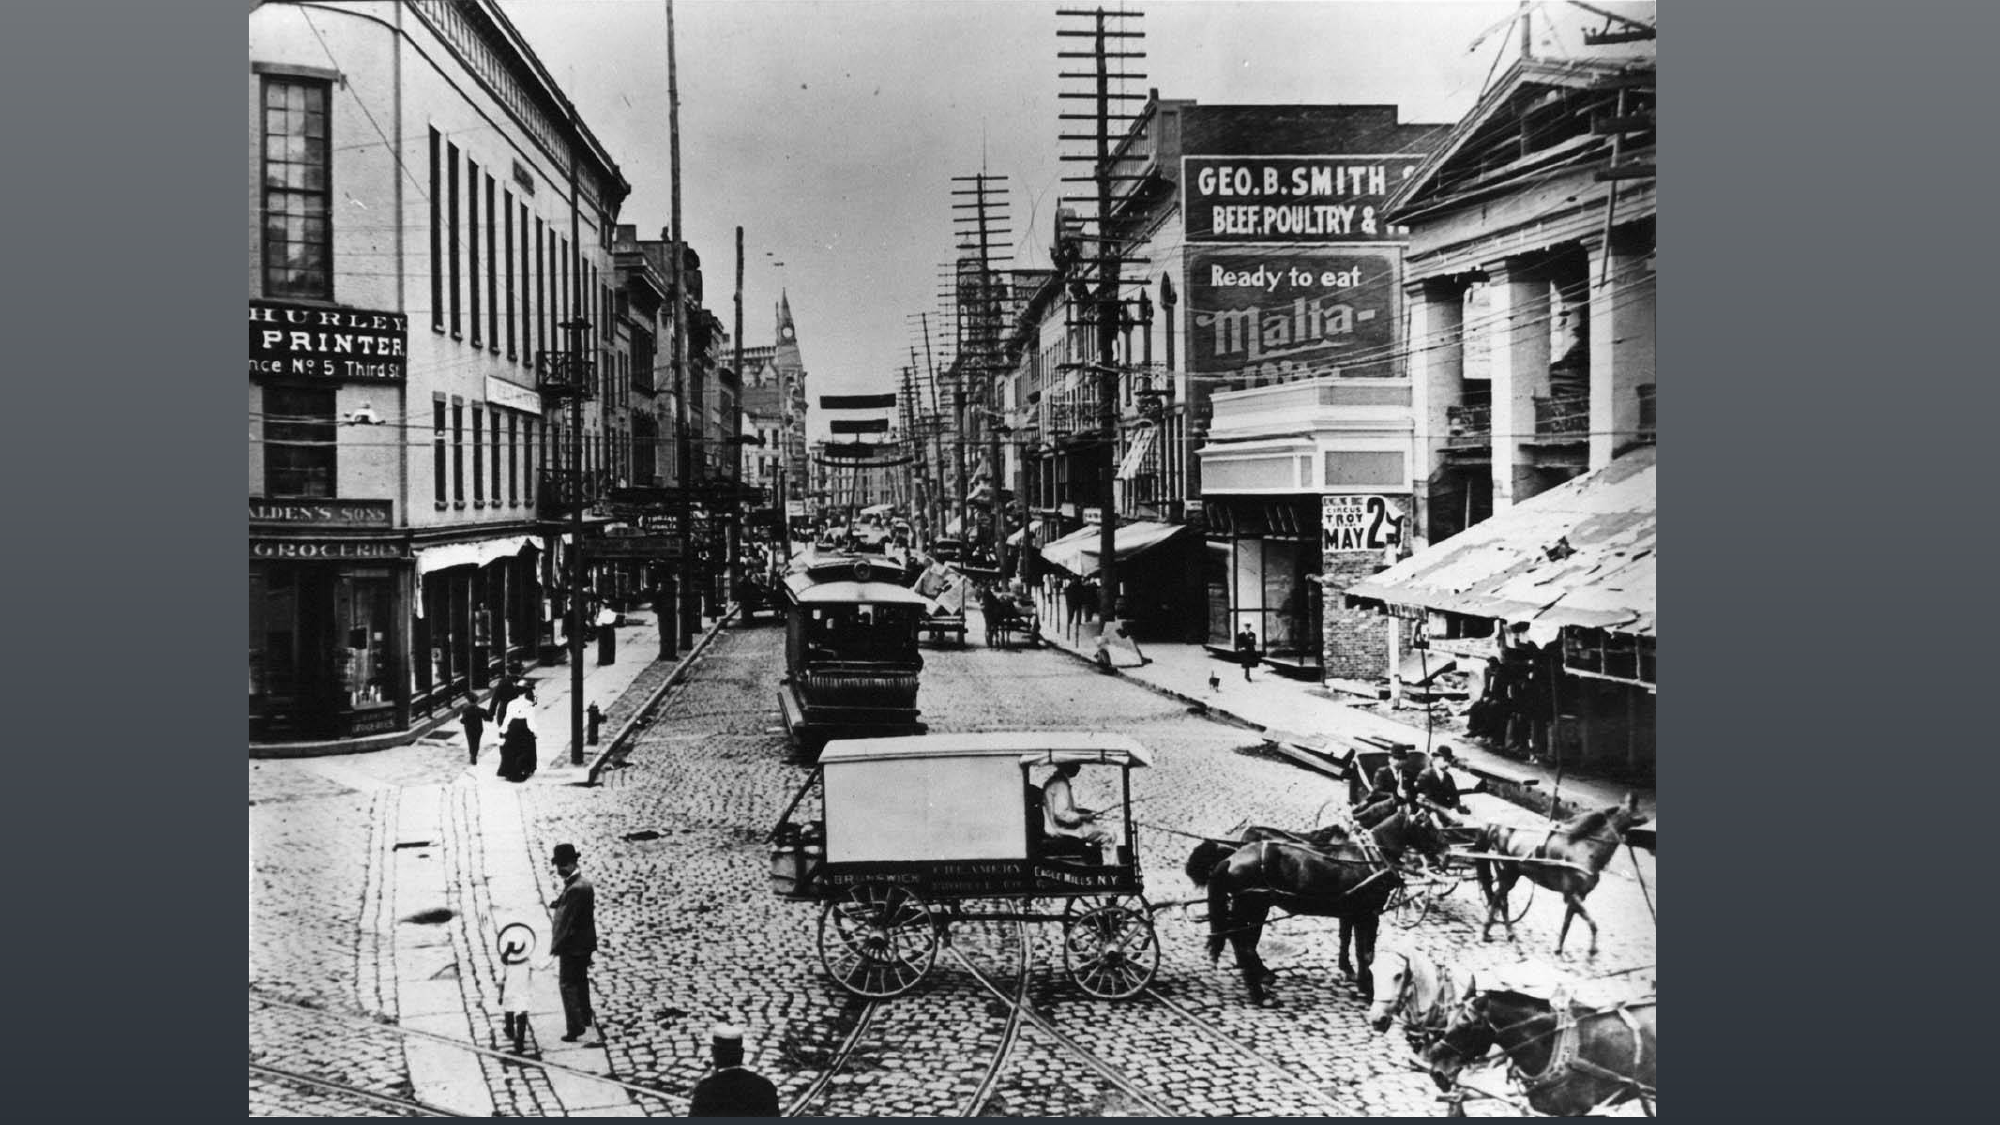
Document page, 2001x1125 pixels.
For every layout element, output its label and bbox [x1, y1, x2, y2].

list [249, 0, 1656, 1118]
